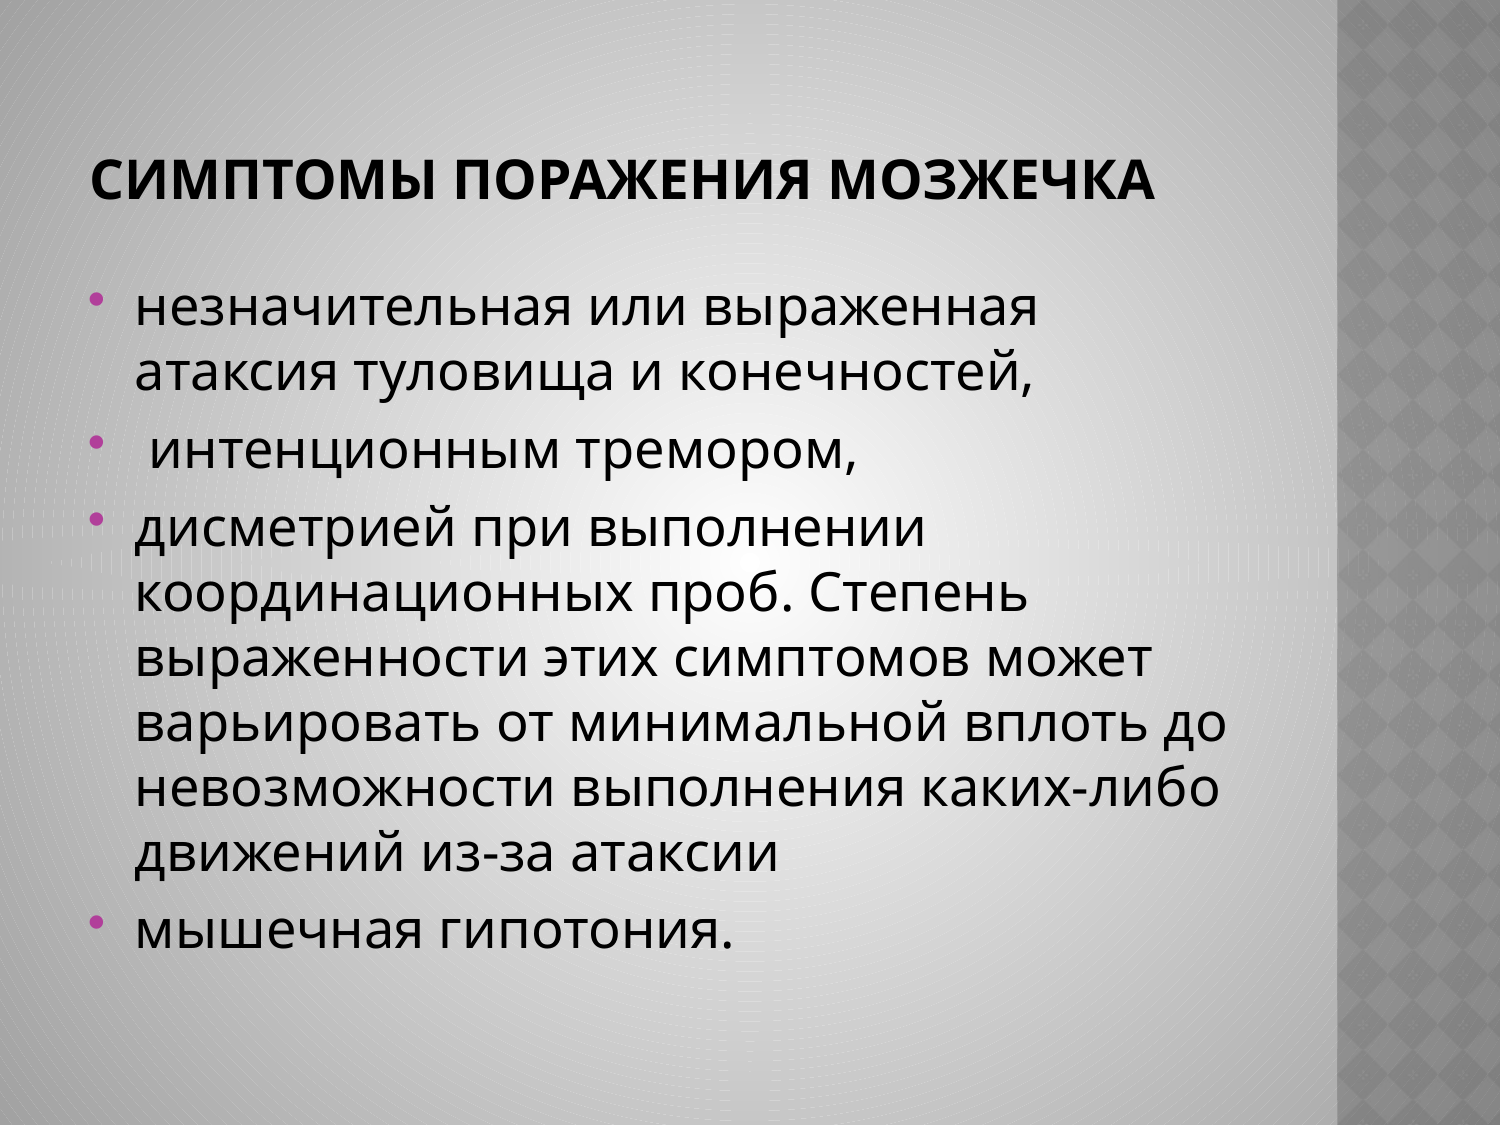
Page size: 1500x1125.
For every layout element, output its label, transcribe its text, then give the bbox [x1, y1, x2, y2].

list незначительная или выраженная атаксия туловища и конечностей, интенционным тремором, дисметрией при выполнении координационных проб. Степень выраженности этих симптомов может варьировать от минимальной вплоть до невозможности выполнения каких-либо движений из-за атаксии мышечная гипотония. [75, 264, 1263, 1059]
title Симптомы поражения мозжечка [82, 93, 1282, 211]
